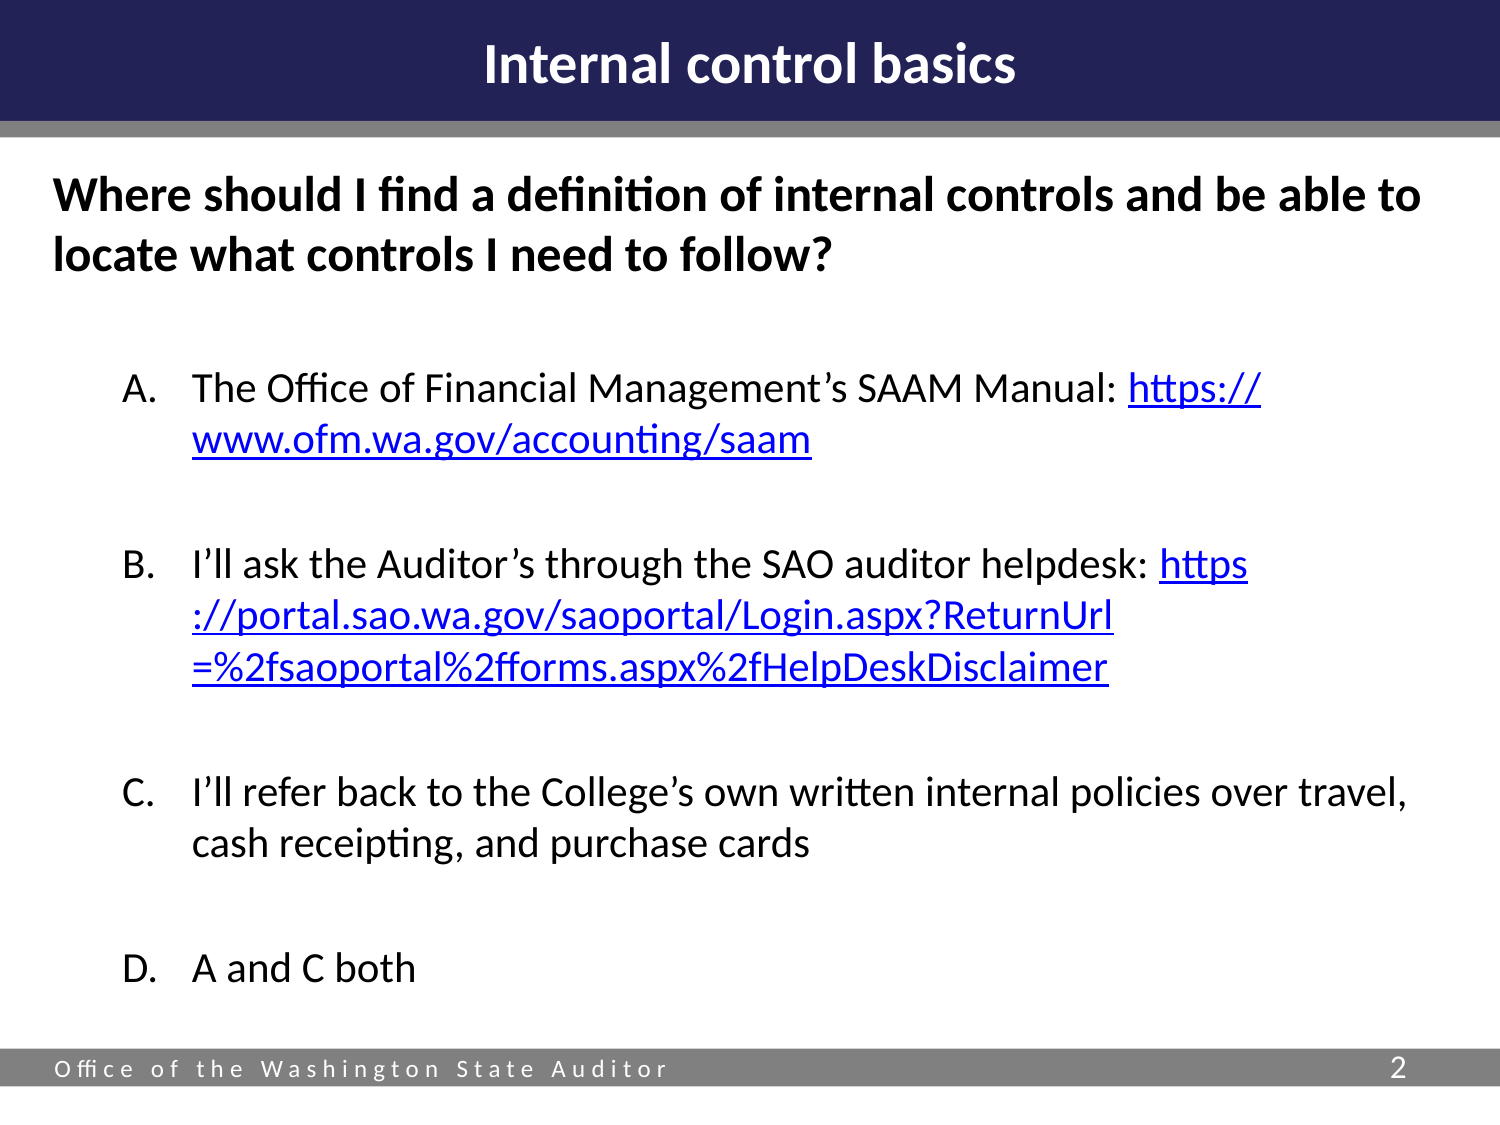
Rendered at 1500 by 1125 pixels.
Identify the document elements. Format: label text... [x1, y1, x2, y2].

text_box Where should I find a definition of internal controls and be able to locate what controls I need to follow? The Office of Financial Management’s SAAM Manual: https://www.ofm.wa.gov/accounting/saam I’ll ask the Auditor’s through the SAO auditor helpdesk: https://portal.sao.wa.gov/saoportal/Login.aspx?ReturnUrl=%2fsaoportal%2fforms.aspx%2fHelpDeskDisclaimer I’ll refer back to the College’s own written internal policies over travel, cash receipting, and purchase cards A and C both [37, 154, 1500, 1005]
title Internal control basics [0, 0, 1500, 121]
slide_number 2 [1374, 1037, 1463, 1098]
